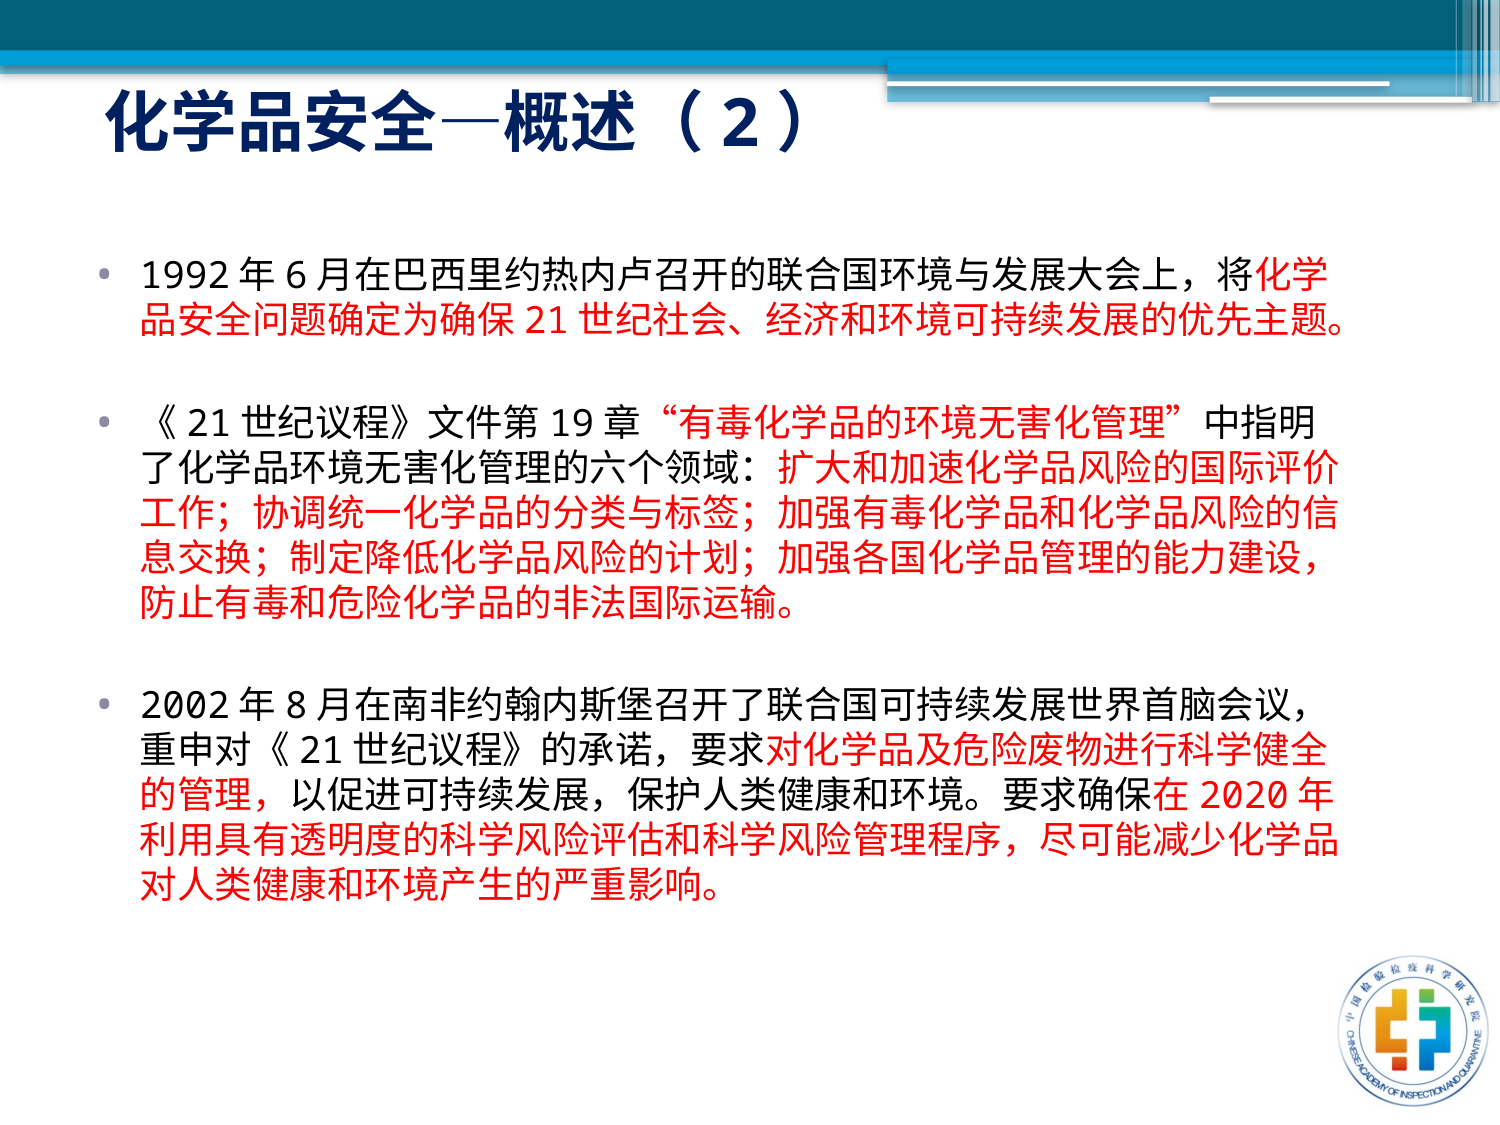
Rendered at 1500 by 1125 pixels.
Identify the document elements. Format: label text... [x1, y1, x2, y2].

title 化学品安全—概述（2） [88, 77, 1152, 162]
picture [1328, 944, 1500, 1125]
list 1992年6月在巴西里约热内卢召开的联合国环境与发展大会上，将化学品安全问题确定为确保21世纪社会、经济和环境可持续发展的优先主题。 《21世纪议程》文件第19章“有毒化学品的环境无害化管理”中指明了化学品环境无害化管理的六个领域：扩大和加速化学品风险的国际评价工作；协调统一化学品的分类与标签；加强有毒化学品和化学品风险的信息交换；制定降低化学品风险的计划；加强各国化学品管理的能力建设，防止有毒和危险化学品的非法国际运输。 2002年8月在南非约翰内斯堡召开了联合国可持续发展世界首脑会议，重申对《21世纪议程》的承诺，要求对化学品及危险废物进行科学健全的管理，以促进可持续发展，保护人类健康和环境。要求确保在2020年利用具有透明度的科学风险评估和科学风险管理程序，尽可能减少化学品对人类健康和环境产生的严重影响。 [64, 243, 1365, 1047]
